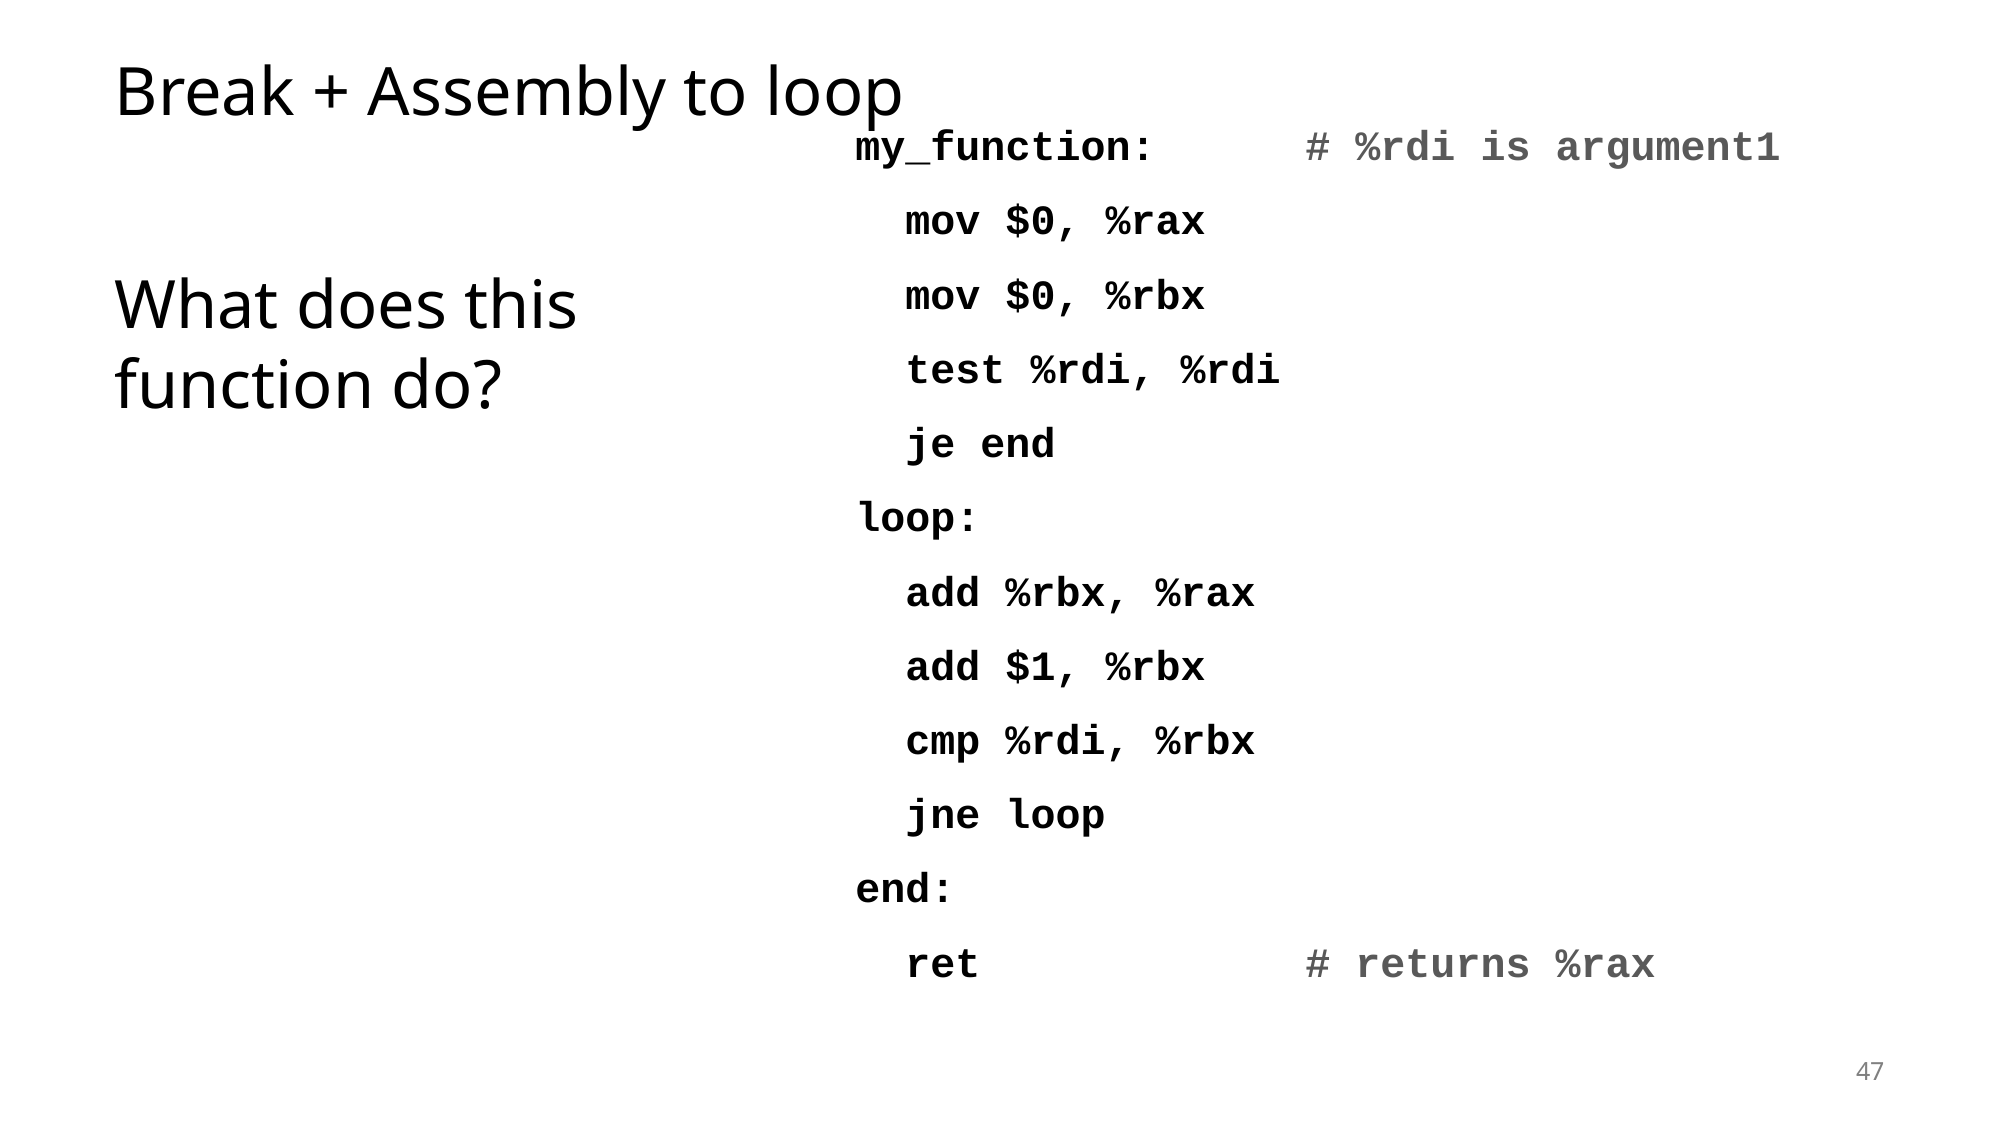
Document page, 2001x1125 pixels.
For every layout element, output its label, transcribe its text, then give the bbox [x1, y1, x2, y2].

title Break + Assembly to loop [99, 37, 1900, 150]
text_box What does this function do? [99, 254, 672, 430]
list my_function: # %rdi is argument1 mov $0, %rax mov $0, %rbx test %rdi, %rdi je end loop: add %rbx, %rax add $1, %rbx cmp %rdi, %rbx jne loop end: ret # returns %rax [840, 117, 1900, 1013]
slide_number 47 [1749, 1042, 1900, 1103]
